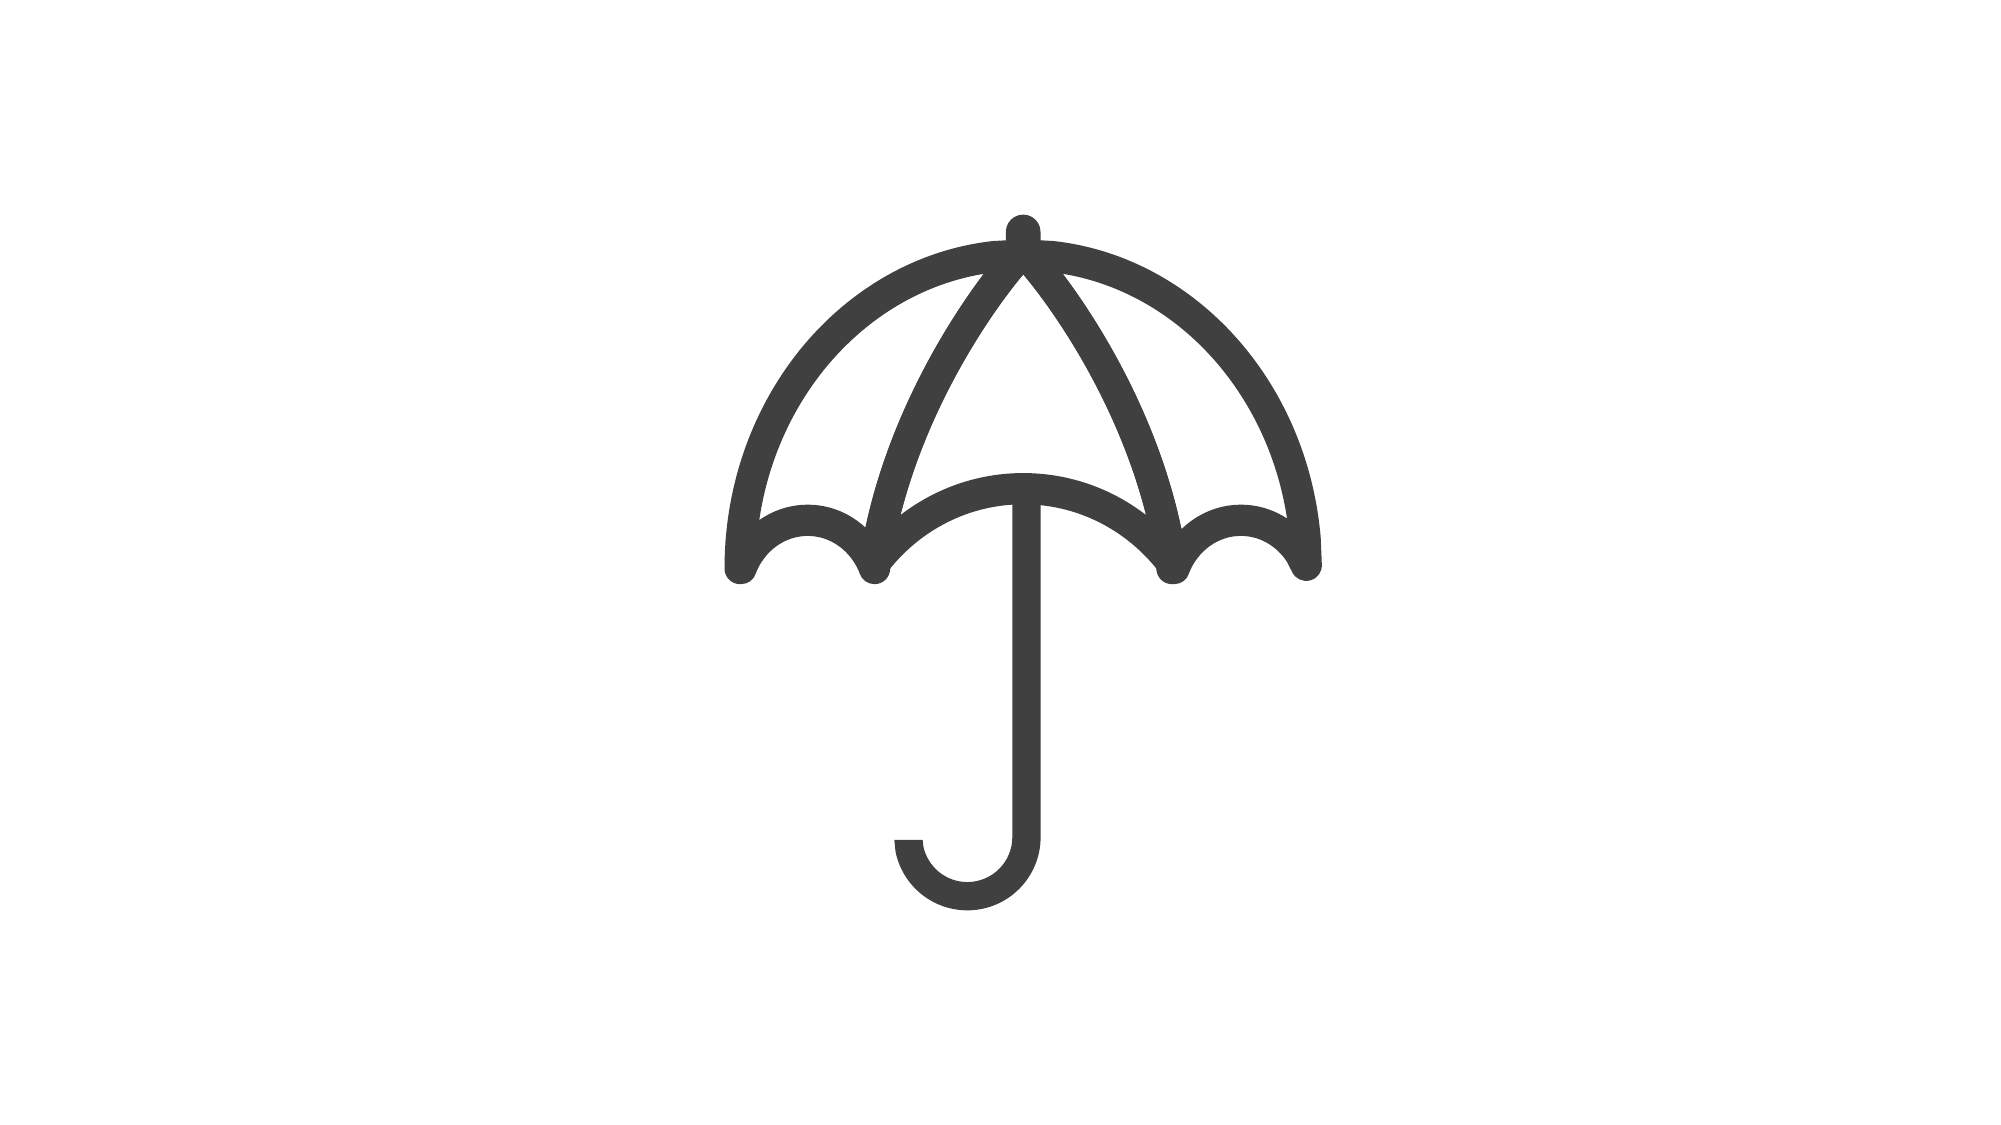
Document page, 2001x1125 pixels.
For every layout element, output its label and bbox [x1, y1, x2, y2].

text_box [739, 214, 1307, 911]
